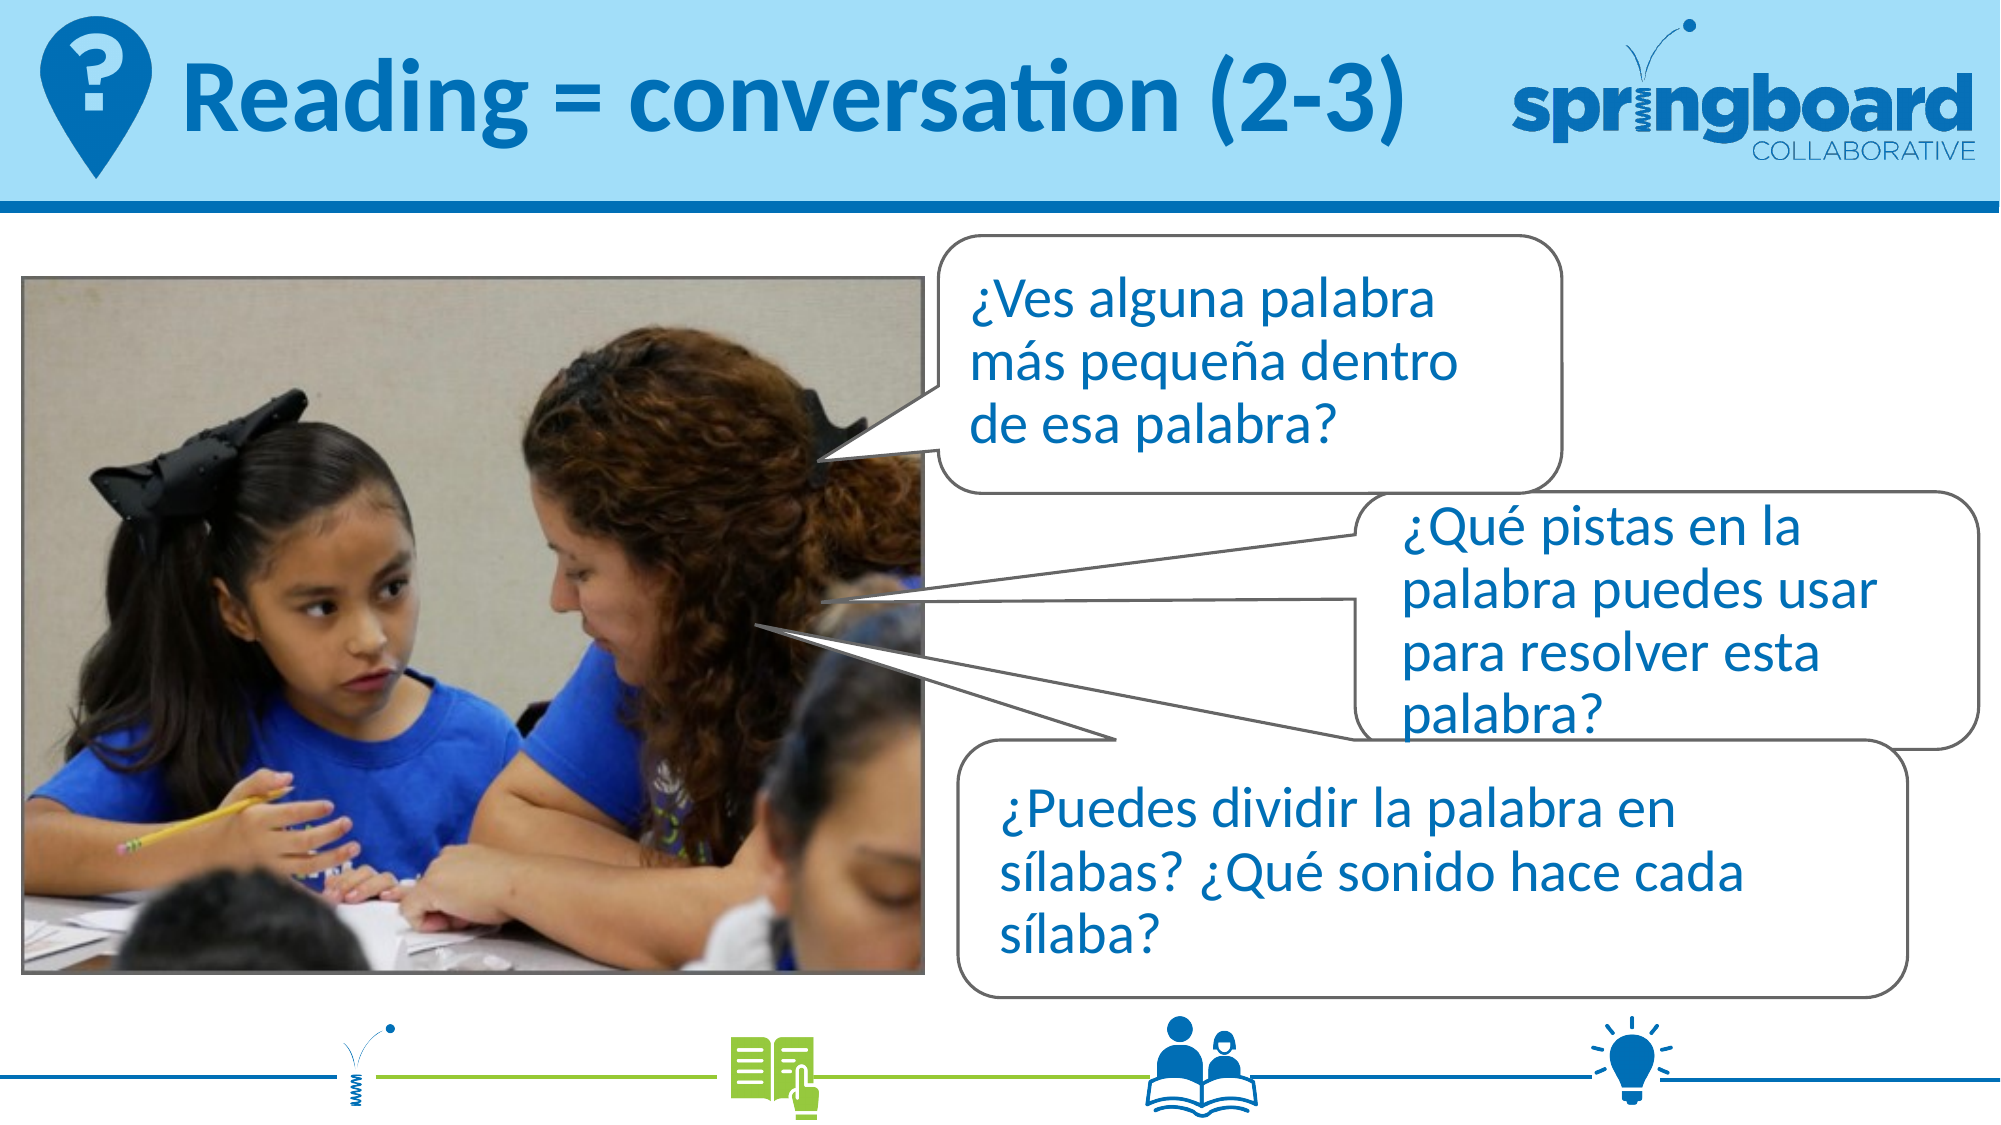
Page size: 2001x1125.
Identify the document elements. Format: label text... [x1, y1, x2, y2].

picture [39, 16, 152, 180]
picture [731, 1037, 819, 1120]
picture [1591, 1016, 1673, 1105]
picture [1145, 1016, 1258, 1118]
picture [21, 276, 925, 975]
picture [343, 1024, 395, 1106]
list ¿Qué pistas en la palabra puedes usar para resolver esta palabra? [1386, 519, 1959, 723]
list ¿Puedes dividir la palabra en sílabas? ¿Qué sonido hace cada sílaba? [984, 757, 1869, 987]
title Reading = conversation (2-3) [136, 0, 2000, 196]
list ¿Ves alguna palabra más pequeña dentro de esa palabra? [954, 260, 1527, 464]
